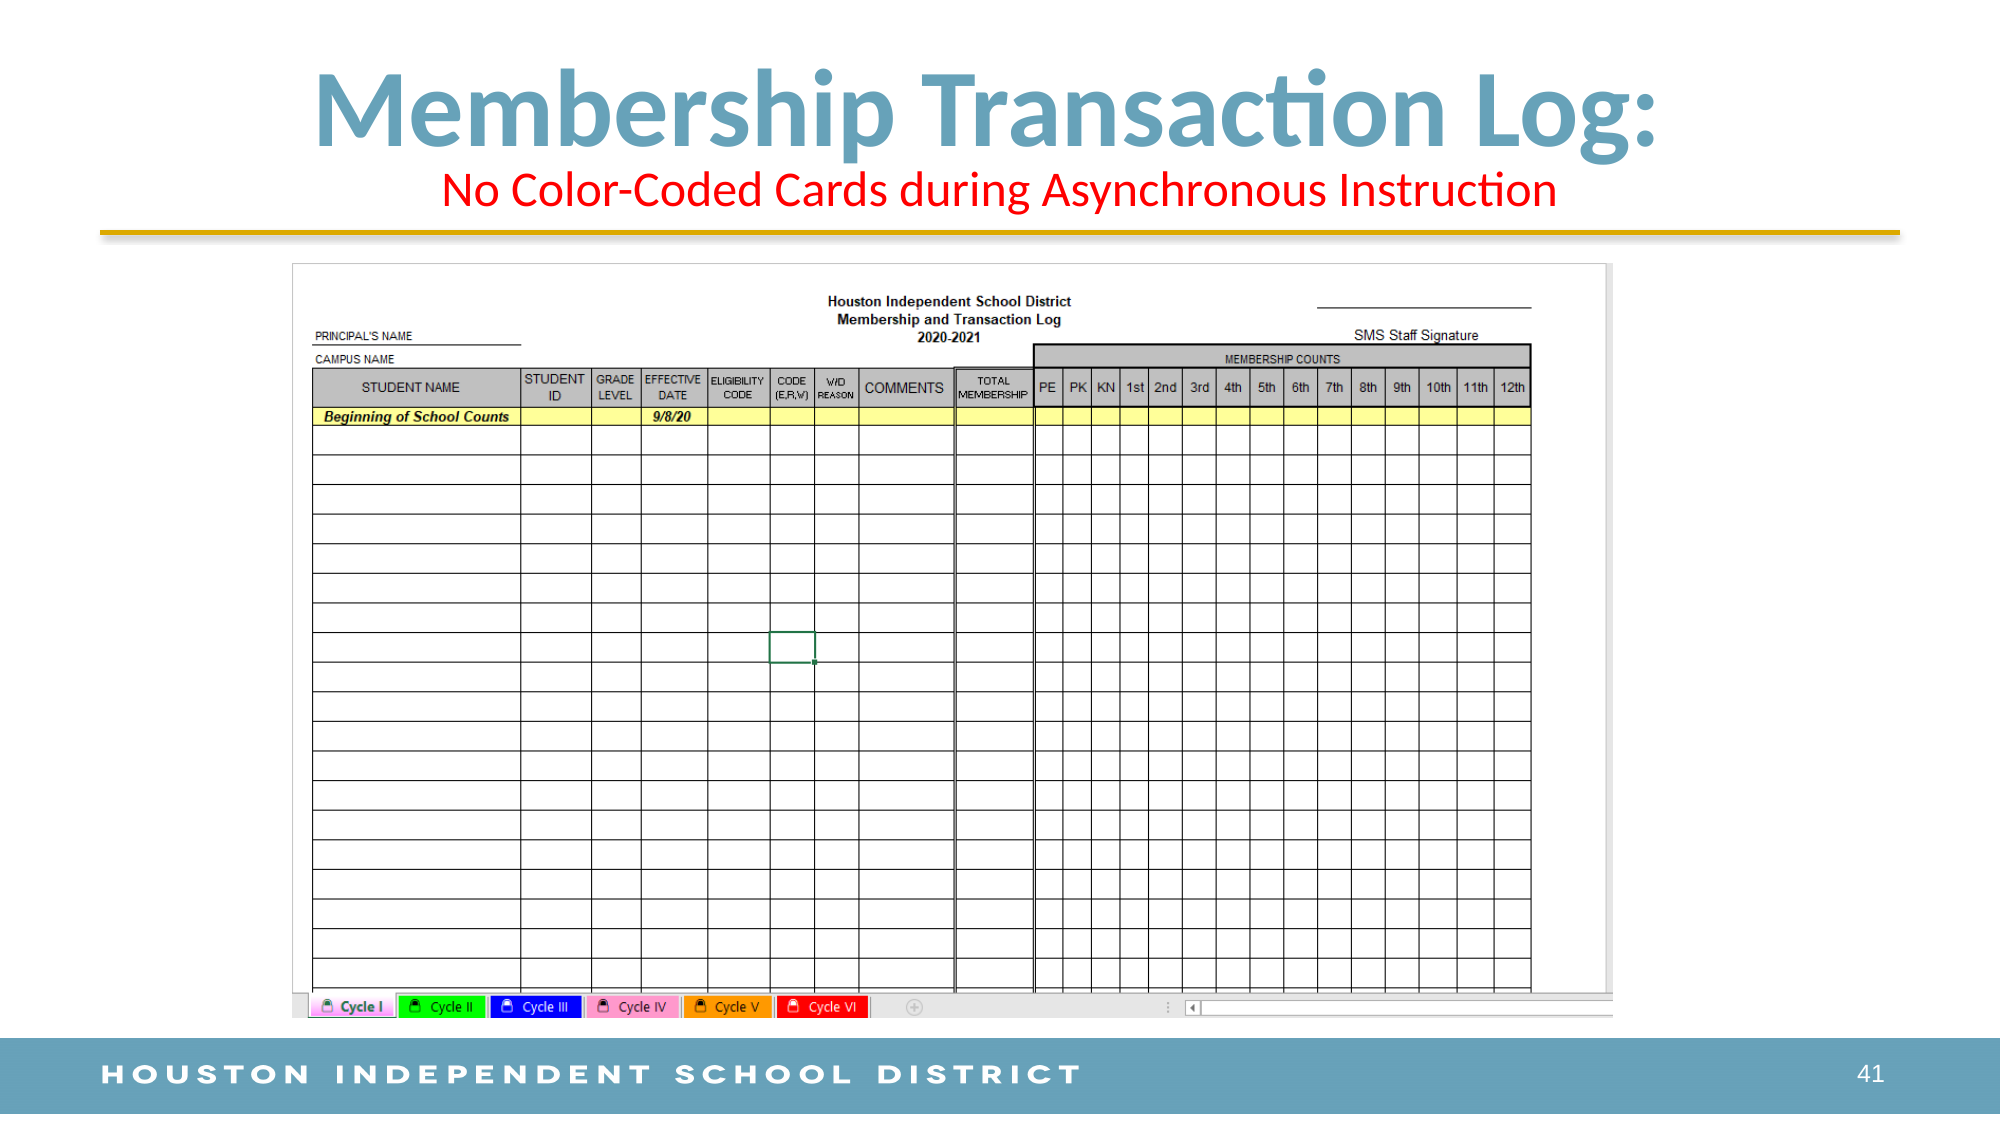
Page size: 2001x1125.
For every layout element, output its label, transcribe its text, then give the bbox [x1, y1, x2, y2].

picture [0, 1038, 2000, 1114]
title Membership Transaction Log: No Color-Coded Cards during Asynchronous Instruction [99, 45, 1900, 233]
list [292, 263, 1614, 1018]
slide_number 41 [1433, 1042, 1900, 1103]
